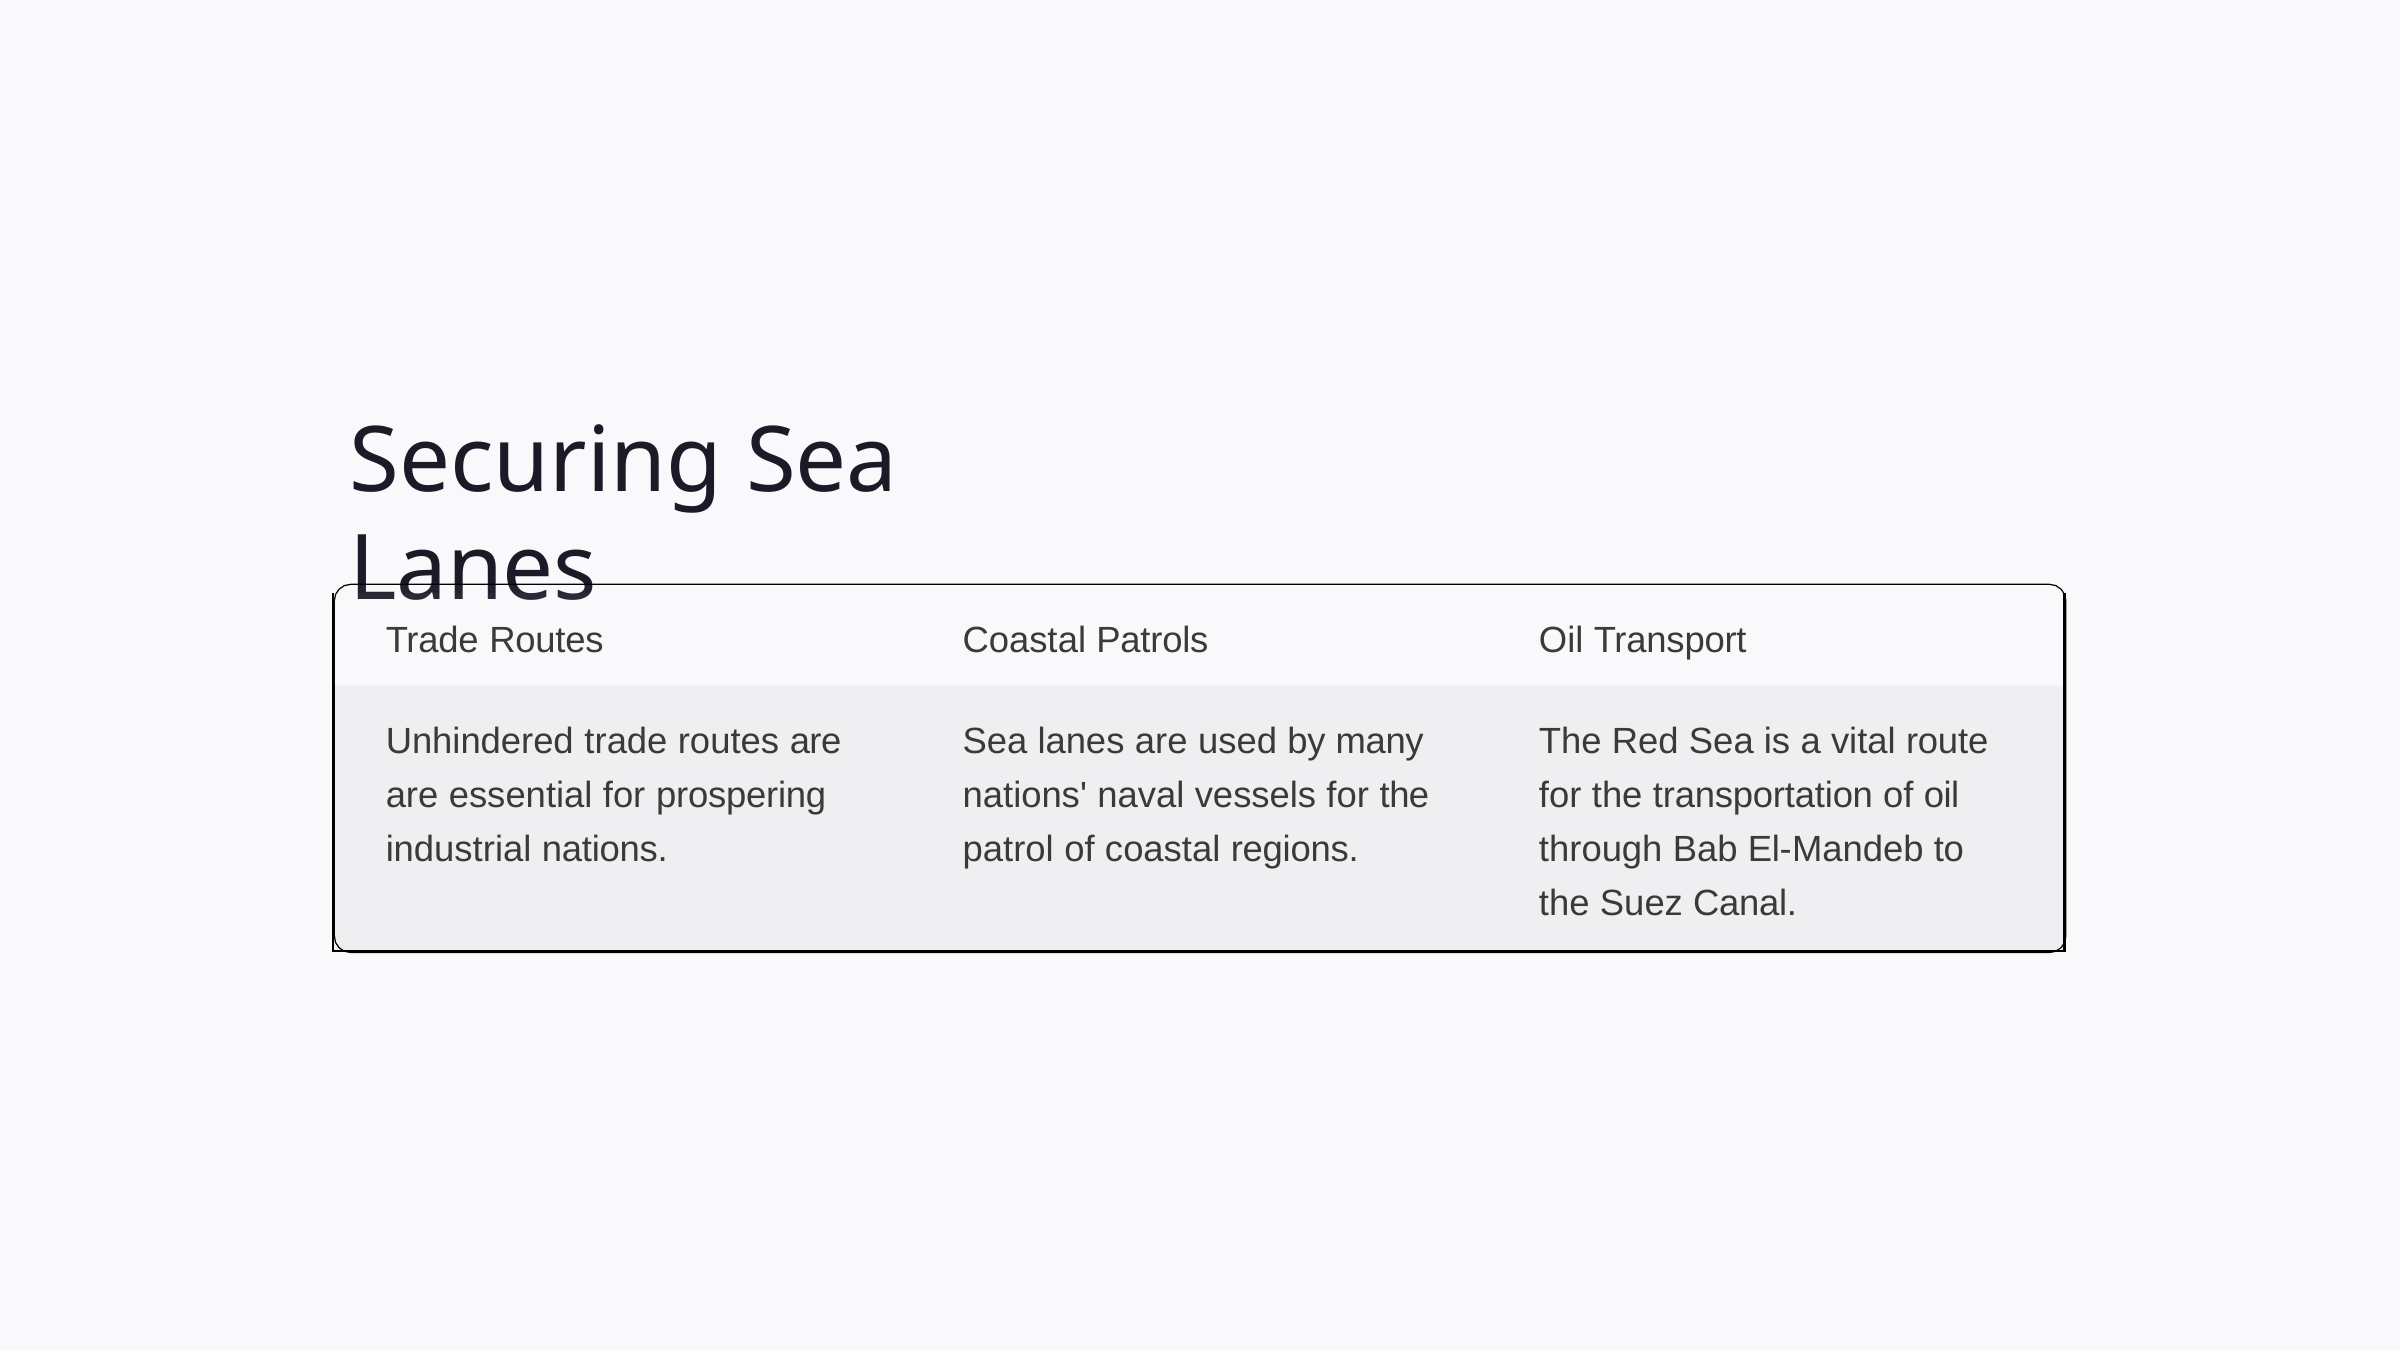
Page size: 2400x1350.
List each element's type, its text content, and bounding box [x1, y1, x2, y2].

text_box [333, 583, 2067, 954]
title Securing Sea Lanes [347, 397, 1125, 583]
